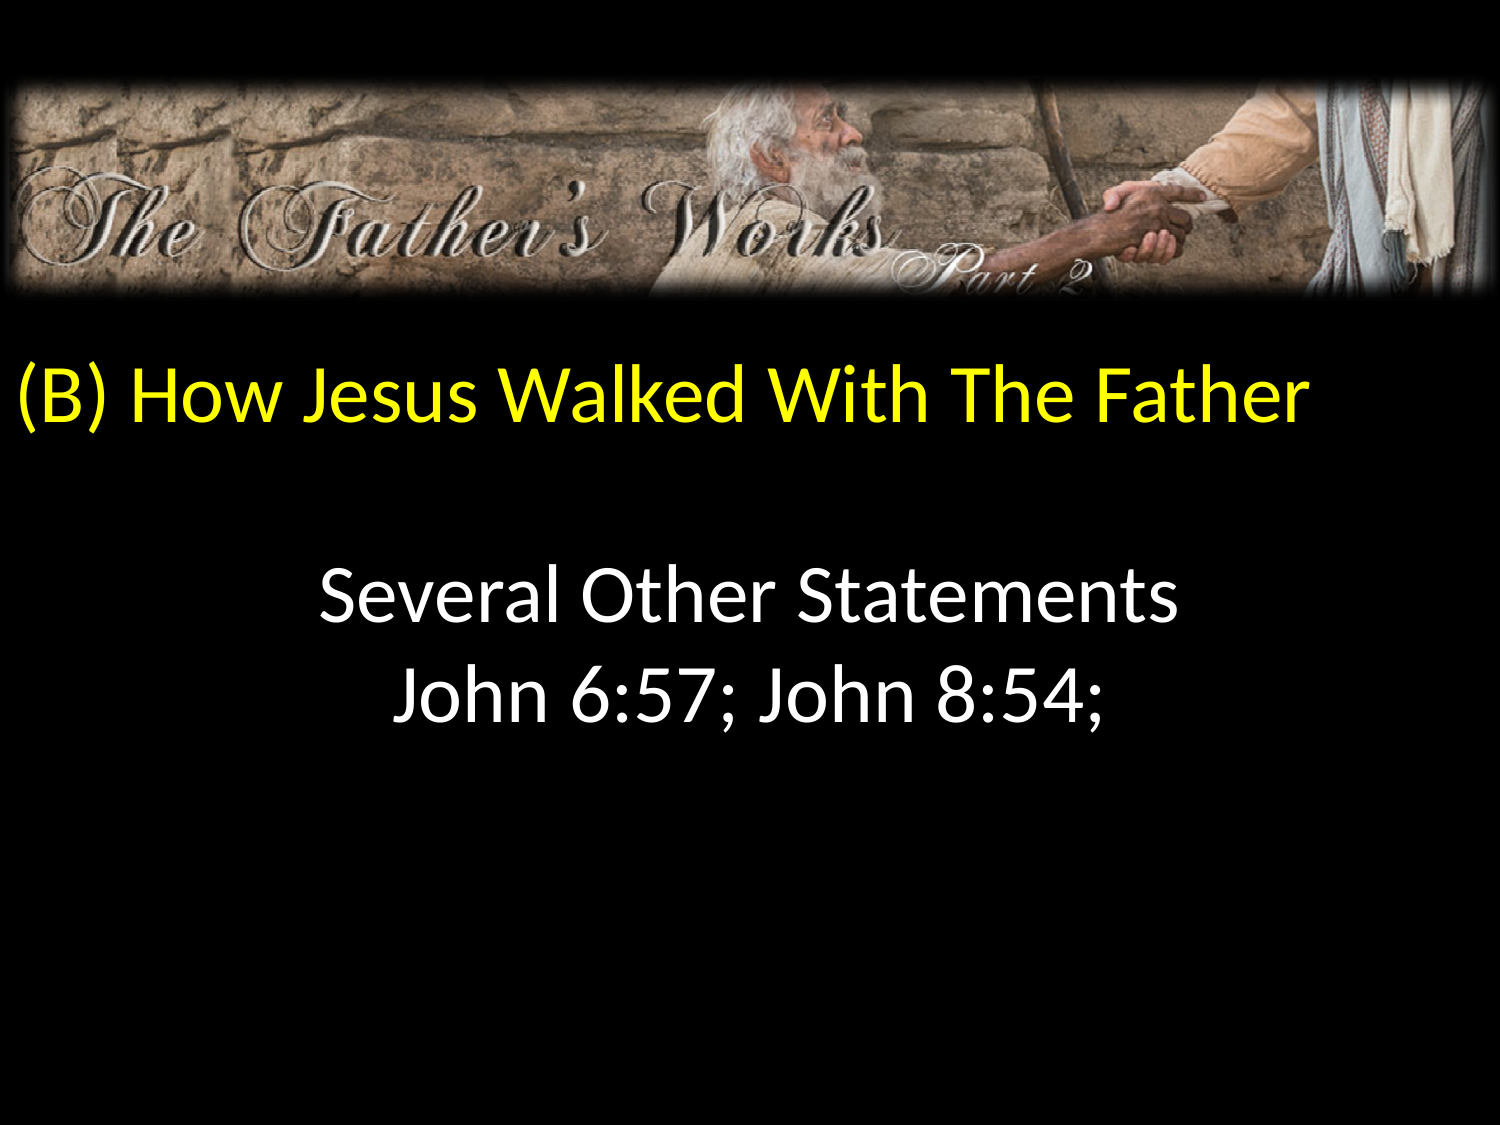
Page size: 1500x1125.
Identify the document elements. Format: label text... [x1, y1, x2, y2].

picture [0, 74, 1500, 302]
text_box (B) How Jesus Walked With The Father Several Other Statements John 6:57; John 8:54; [0, 332, 1500, 747]
